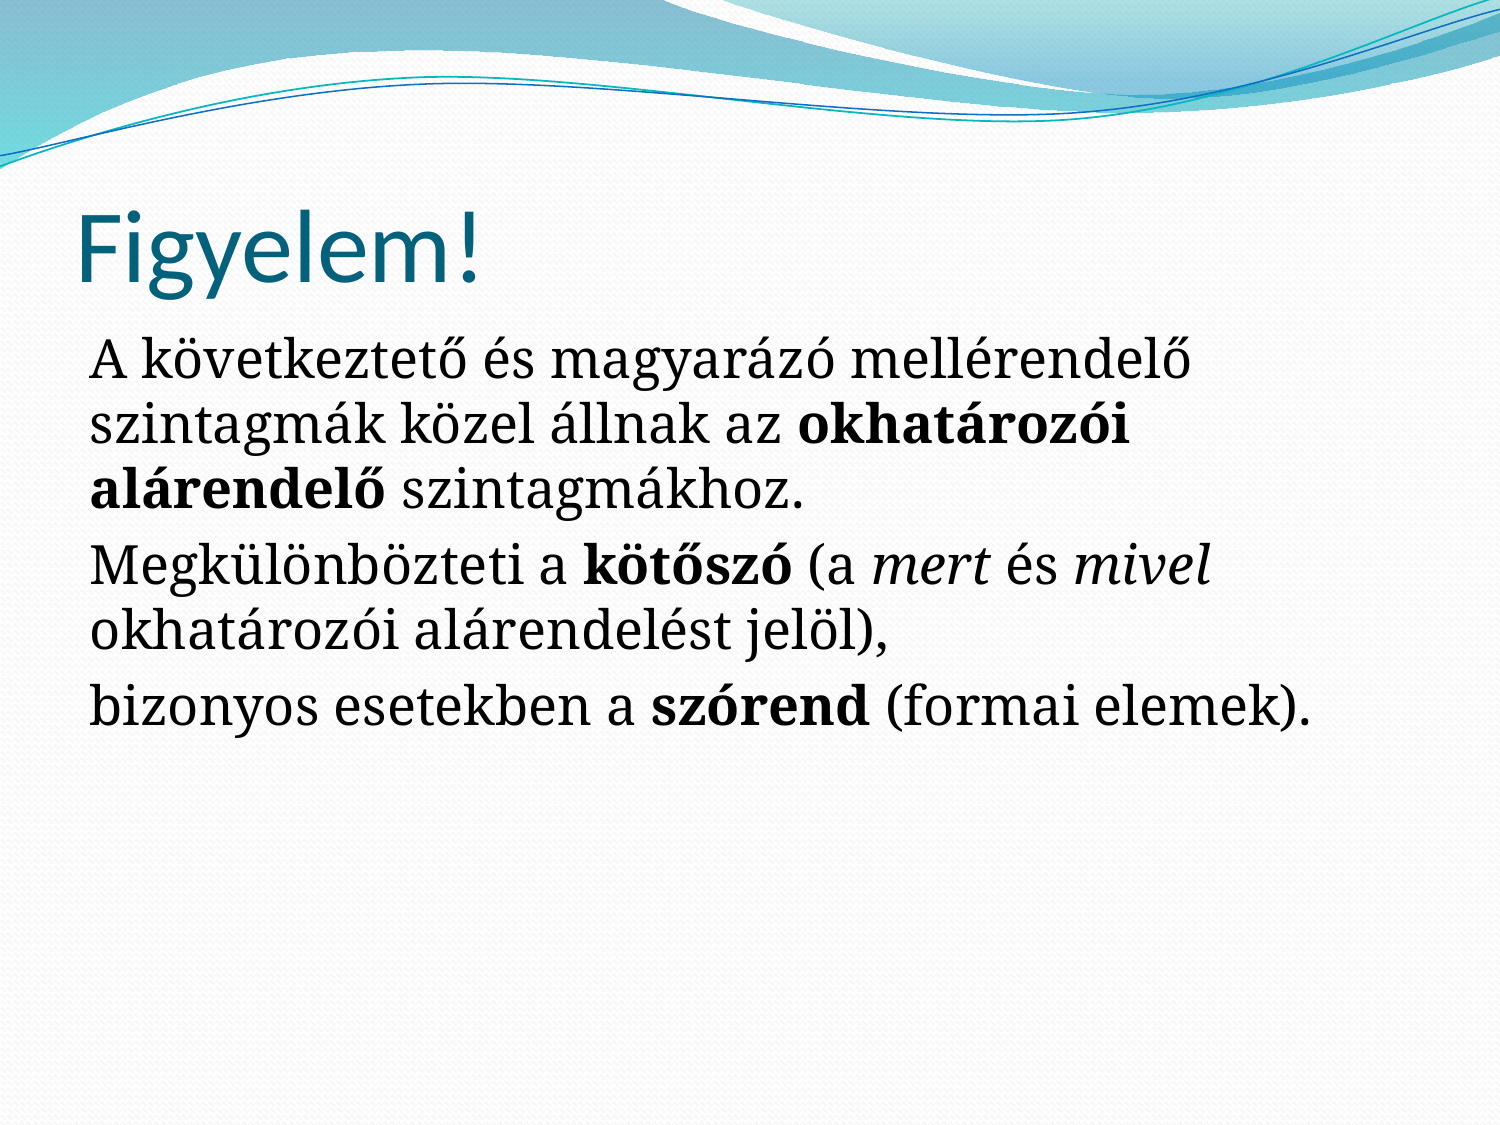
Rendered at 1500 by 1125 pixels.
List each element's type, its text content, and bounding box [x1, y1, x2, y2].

title Figyelem! [75, 115, 1425, 303]
list A következtető és magyarázó mellérendelő szintagmák közel állnak az okhatározói alárendelő szintagmákhoz. Megkülönbözteti a kötőszó (a mert és mivel okhatározói alárendelést jelöl), bizonyos esetekben a szórend (formai elemek). [75, 317, 1425, 1038]
